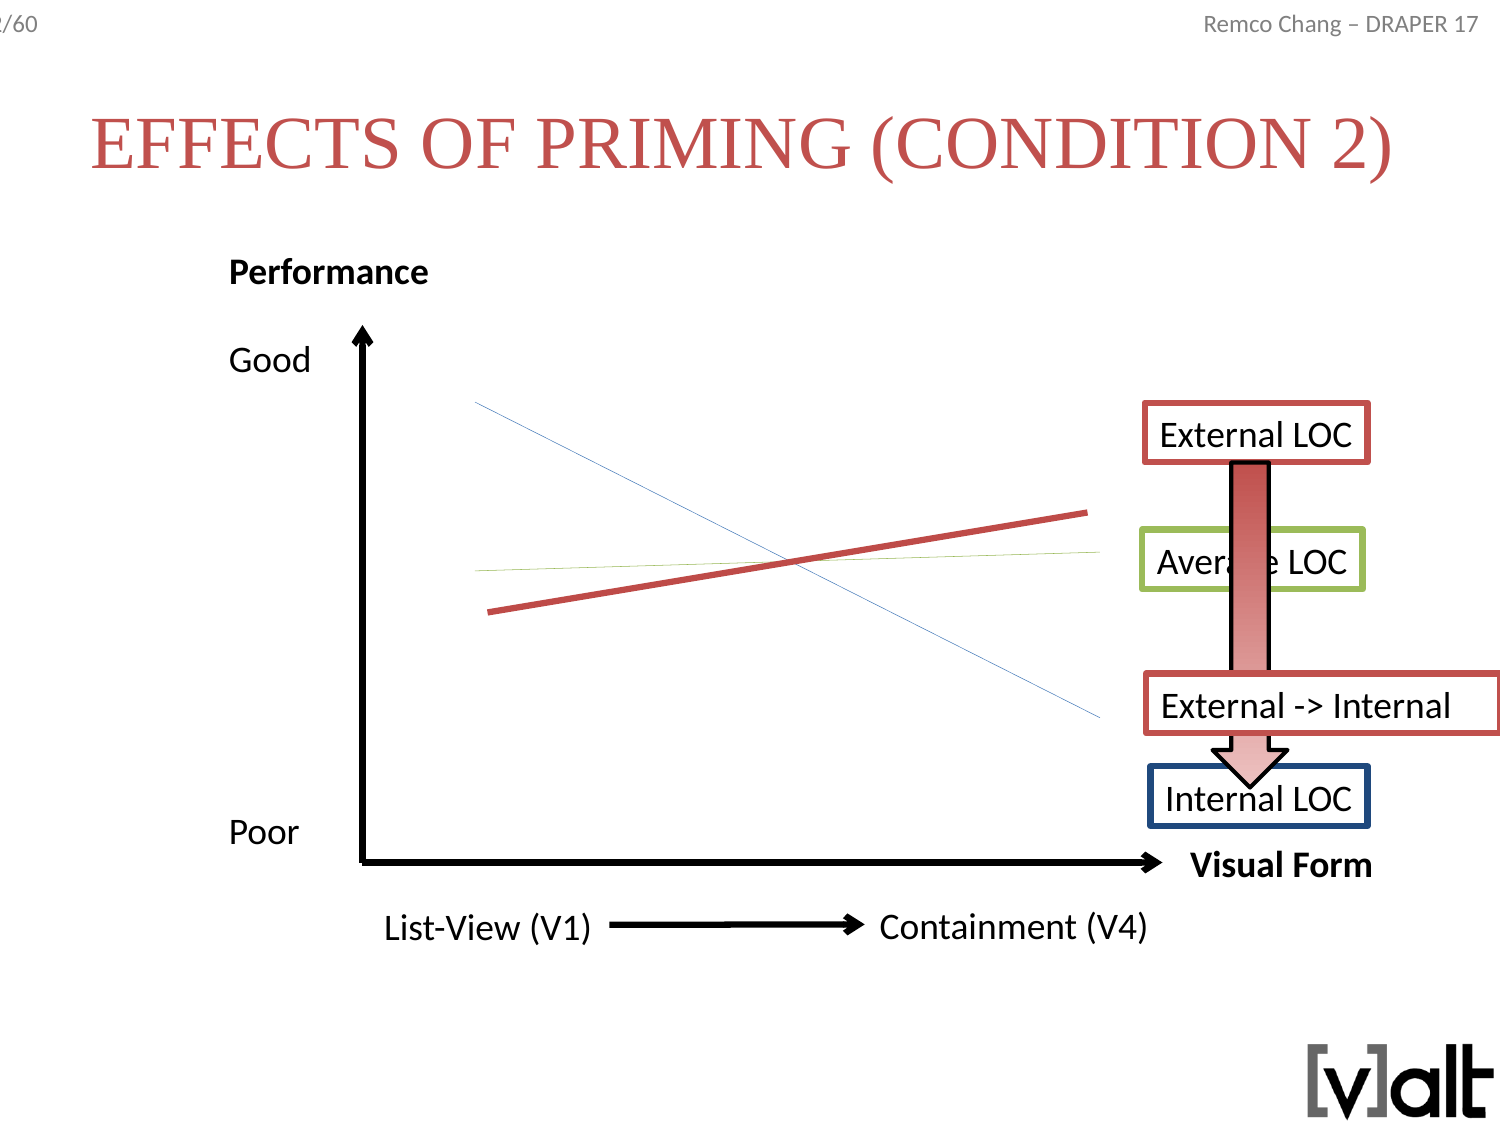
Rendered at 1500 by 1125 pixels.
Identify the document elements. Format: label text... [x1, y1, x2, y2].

text_box Poor [213, 799, 315, 860]
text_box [474, 598, 1369, 828]
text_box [1091, 529, 1365, 591]
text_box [474, 529, 482, 591]
title Effects of Priming (Condition 2) [75, 45, 1425, 233]
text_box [499, 402, 1369, 613]
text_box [474, 401, 500, 528]
text_box List-View (V1) [369, 895, 607, 956]
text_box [487, 512, 1088, 613]
text_box Good [214, 327, 327, 387]
text_box Visual Form [1175, 832, 1389, 892]
text_box Containment (V4) [864, 894, 1172, 955]
text_box External -> Internal [1373, 673, 1500, 734]
picture [1299, 1034, 1500, 1125]
text_box Performance [214, 239, 445, 300]
